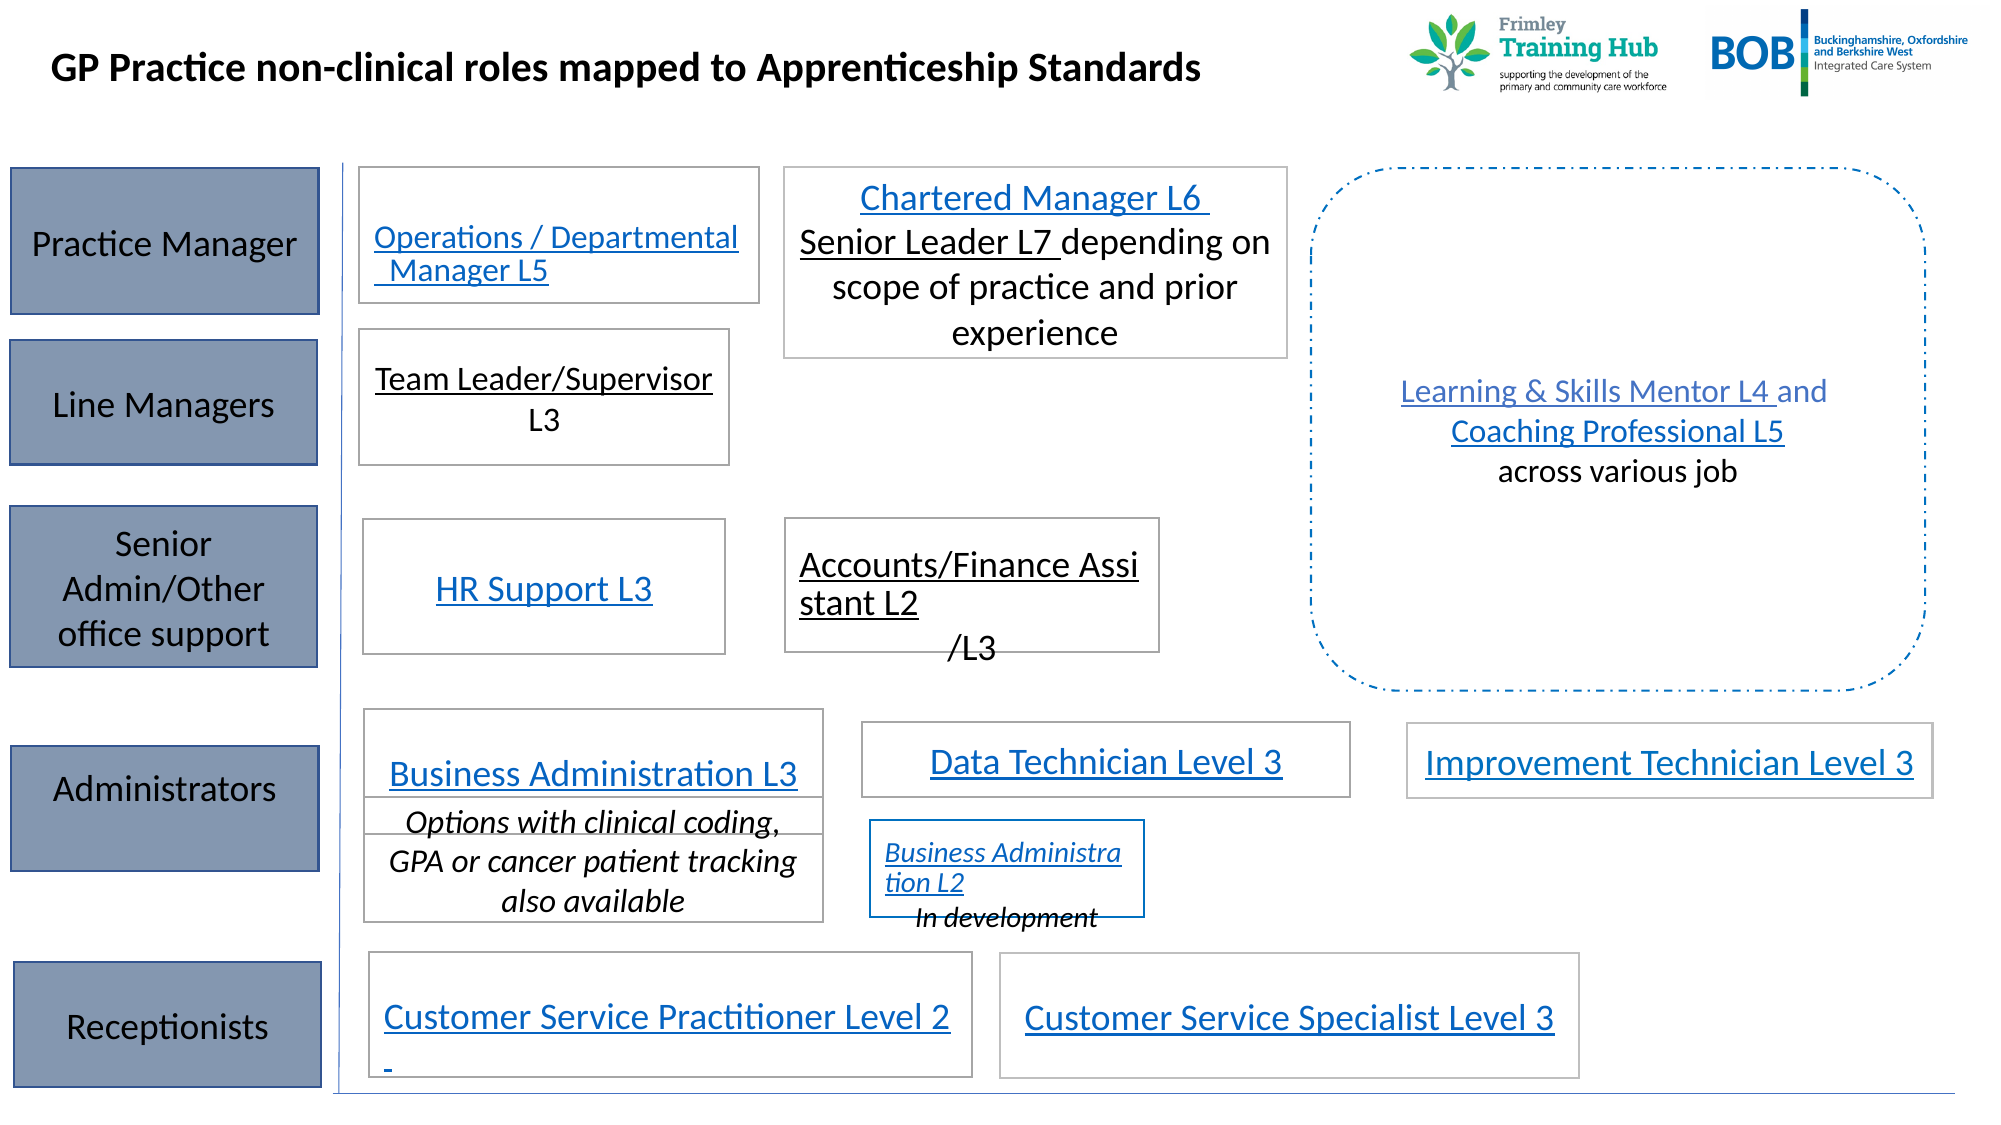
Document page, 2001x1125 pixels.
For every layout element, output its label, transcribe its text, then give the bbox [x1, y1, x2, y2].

text_box Line Managers [9, 339, 318, 466]
text_box Practice Manager [10, 167, 320, 315]
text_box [338, 162, 343, 1093]
text_box Business Administration L3 [363, 708, 824, 796]
text_box Customer Service Practitioner Level 2 [368, 951, 973, 1078]
picture [1407, 12, 1668, 94]
text_box Senior Admin/Other office support [9, 505, 318, 668]
text_box HR Support L3 [362, 518, 726, 655]
text_box Administrators [10, 745, 320, 872]
text_box Team Leader/Supervisor L3 [358, 328, 730, 466]
text_box Receptionists [13, 961, 322, 1088]
text_box Data Technician Level 3 [861, 721, 1351, 798]
text_box Learning & Skills Mentor L4 and Coaching Professional L5 across various job [1309, 167, 1927, 692]
text_box Improvement Technician Level 3 [1406, 722, 1934, 799]
text_box GP Practice non-clinical roles mapped to Apprenticeship Standards [0, 32, 1263, 98]
text_box Operations / Departmental Manager L5 [358, 166, 760, 304]
text_box Business Administration L2 In development [869, 819, 1145, 918]
text_box Customer Service Specialist Level 3 [999, 952, 1580, 1079]
text_box Options with clinical coding, GPA or cancer patient tracking also available [363, 796, 824, 923]
text_box Chartered Manager L6 Senior Leader L7 depending on scope of practice and prior experience [783, 166, 1288, 359]
picture [1705, 5, 1990, 100]
text_box Accounts/Finance Assistant L2/L3 [784, 517, 1160, 653]
